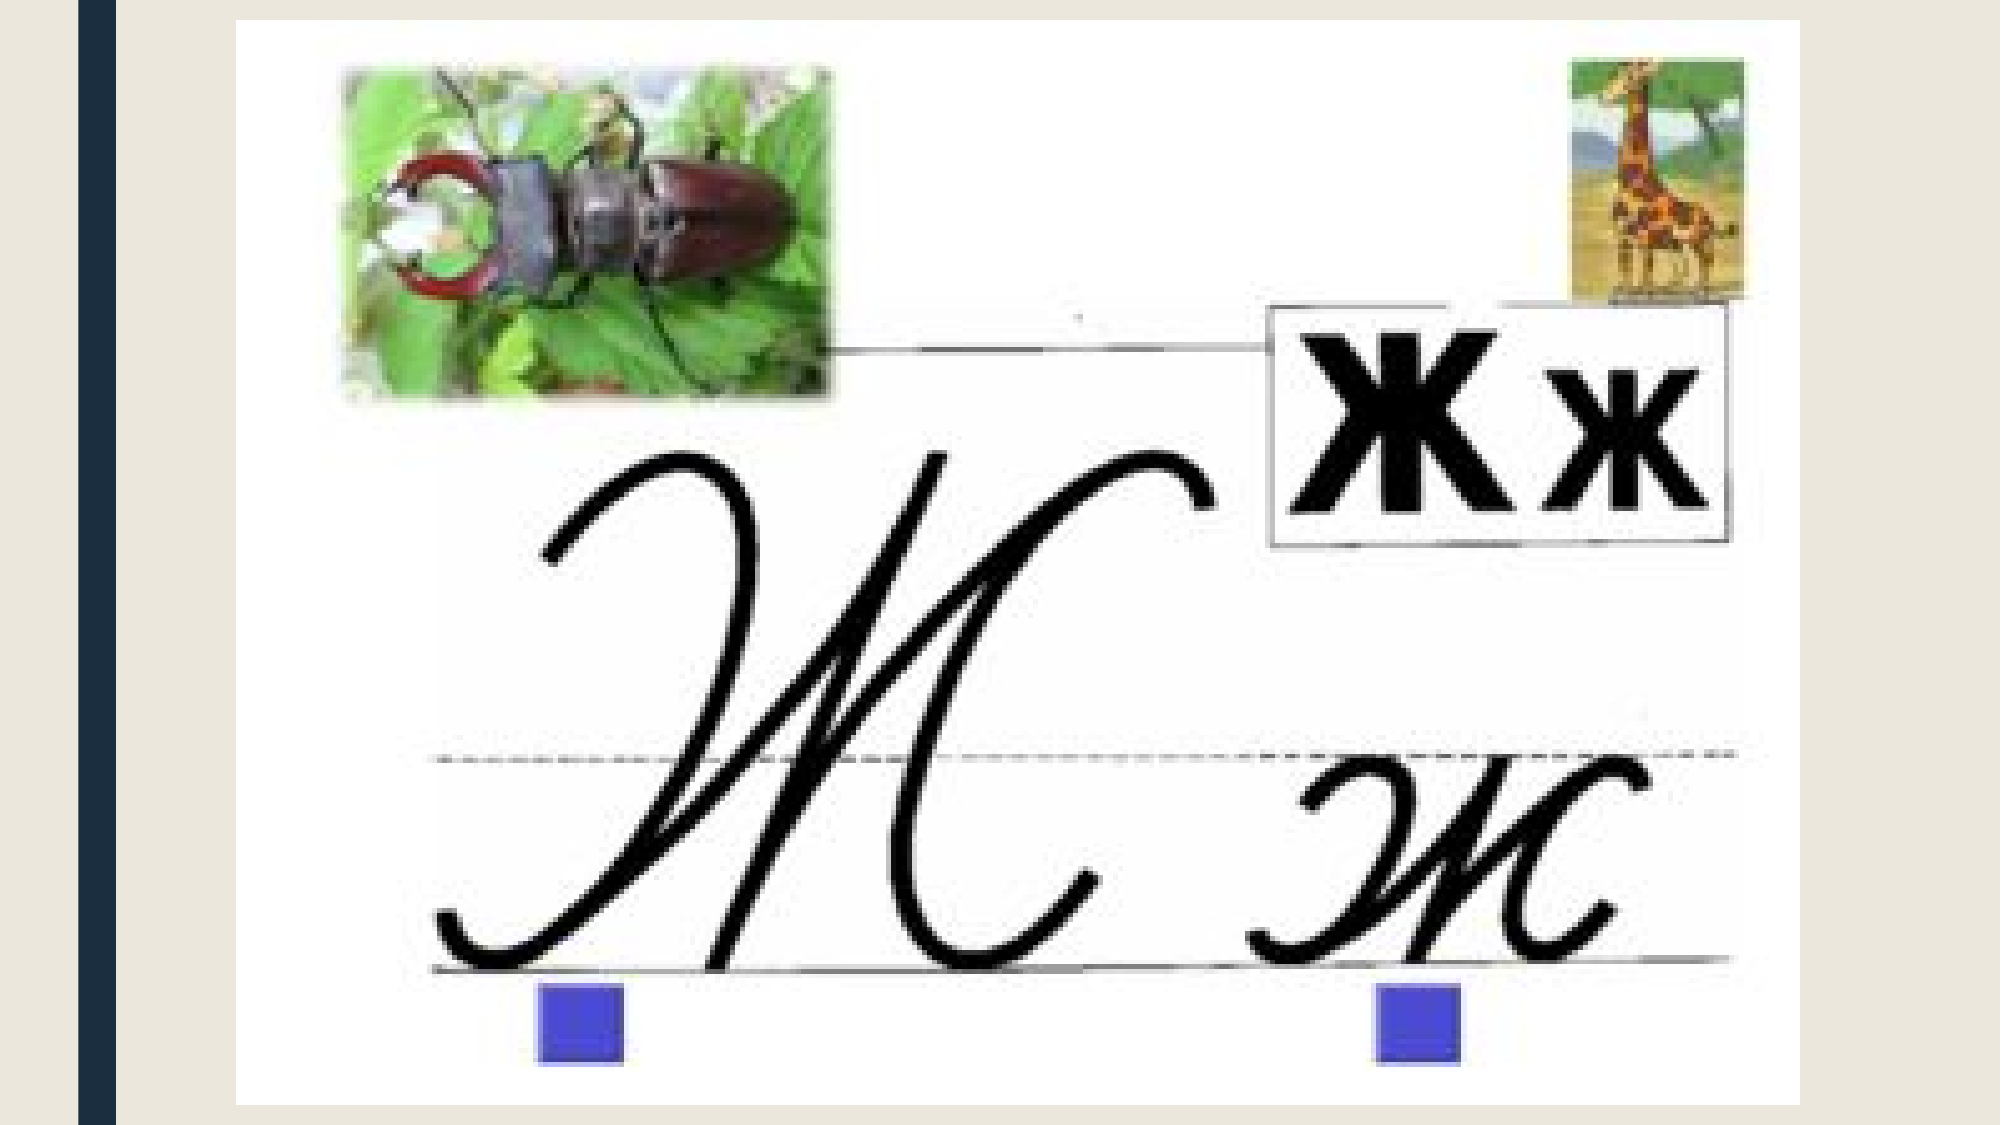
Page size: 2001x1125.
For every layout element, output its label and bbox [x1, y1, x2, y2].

picture [236, 20, 1800, 1105]
